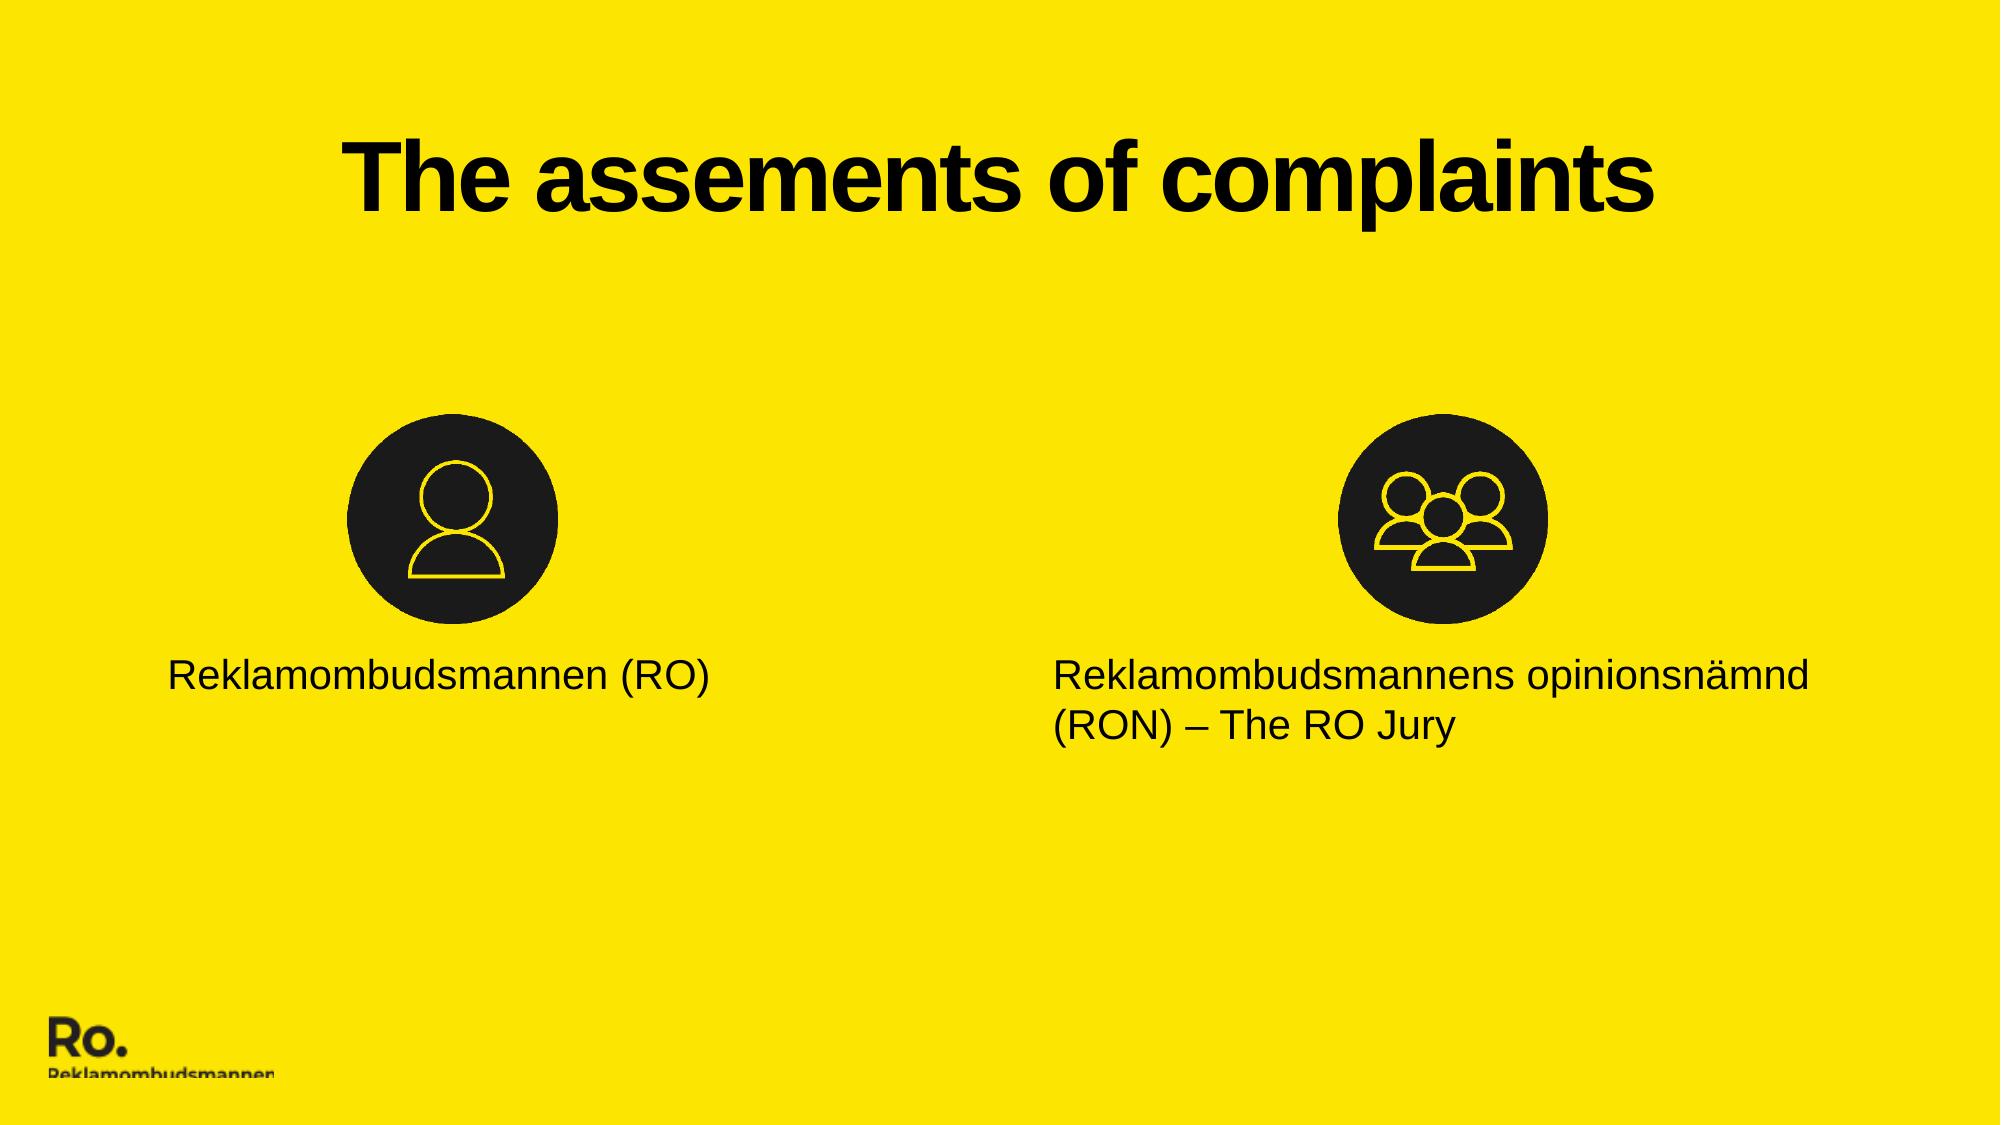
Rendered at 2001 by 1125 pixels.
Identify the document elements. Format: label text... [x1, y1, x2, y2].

text_box Reklamombudsmannens opinionsnämnd (RON) – The RO Jury [1038, 640, 1931, 756]
title The assements of complaints [0, 108, 2000, 242]
picture [347, 414, 558, 624]
picture [1338, 414, 1548, 624]
text_box Reklamombudsmannen (RO) [152, 640, 962, 706]
